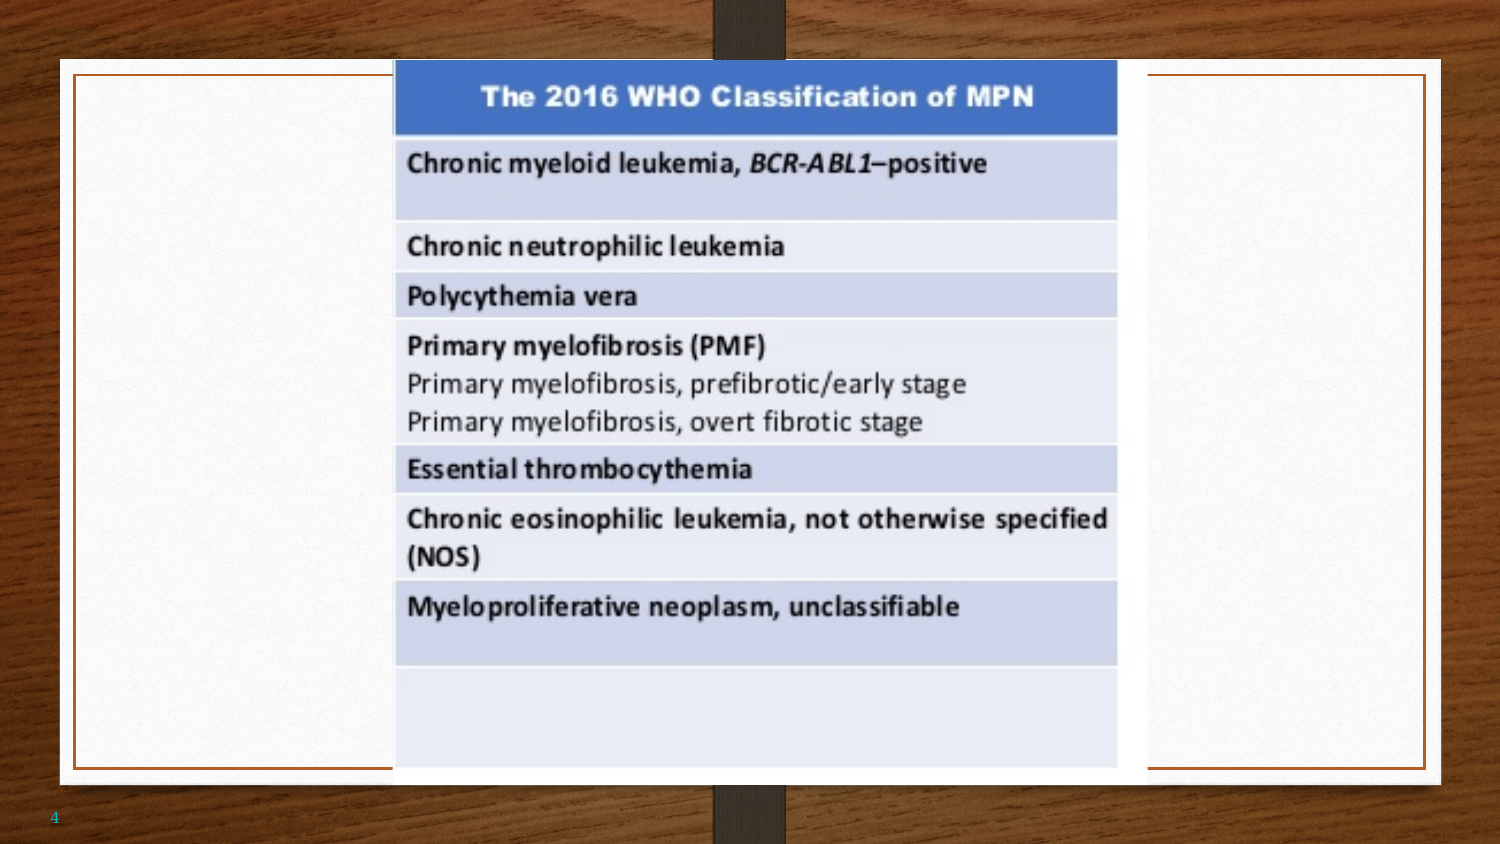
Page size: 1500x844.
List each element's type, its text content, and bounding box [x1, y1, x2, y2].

slide_number 4 [0, 561, 110, 844]
picture [0, 0, 1500, 844]
